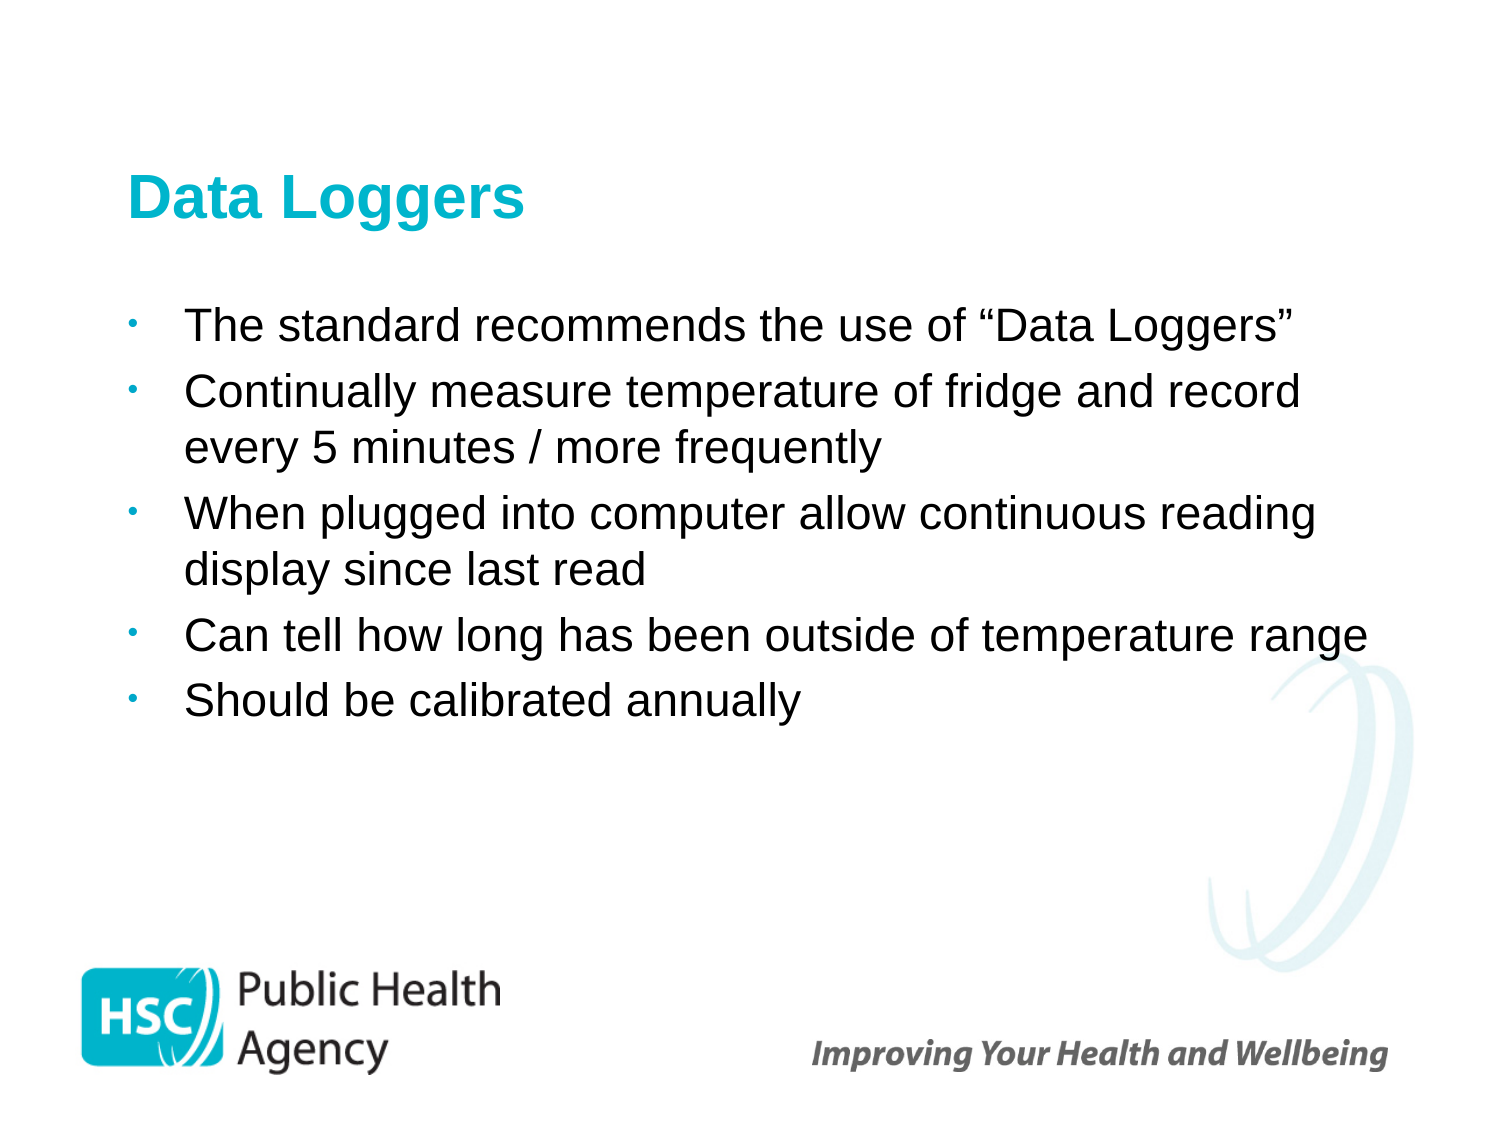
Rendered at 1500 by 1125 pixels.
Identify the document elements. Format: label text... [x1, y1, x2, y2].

picture [75, 962, 500, 1075]
picture [812, 1039, 1388, 1072]
picture [1187, 758, 1417, 978]
title Data Loggers [112, 99, 1438, 287]
list The standard recommends the use of “Data Loggers” Continually measure temperature of fridge and record every 5 minutes / more frequently When plugged into computer allow continuous reading display since last read Can tell how long has been outside of temperature range Should be calibrated annually [112, 287, 1438, 758]
